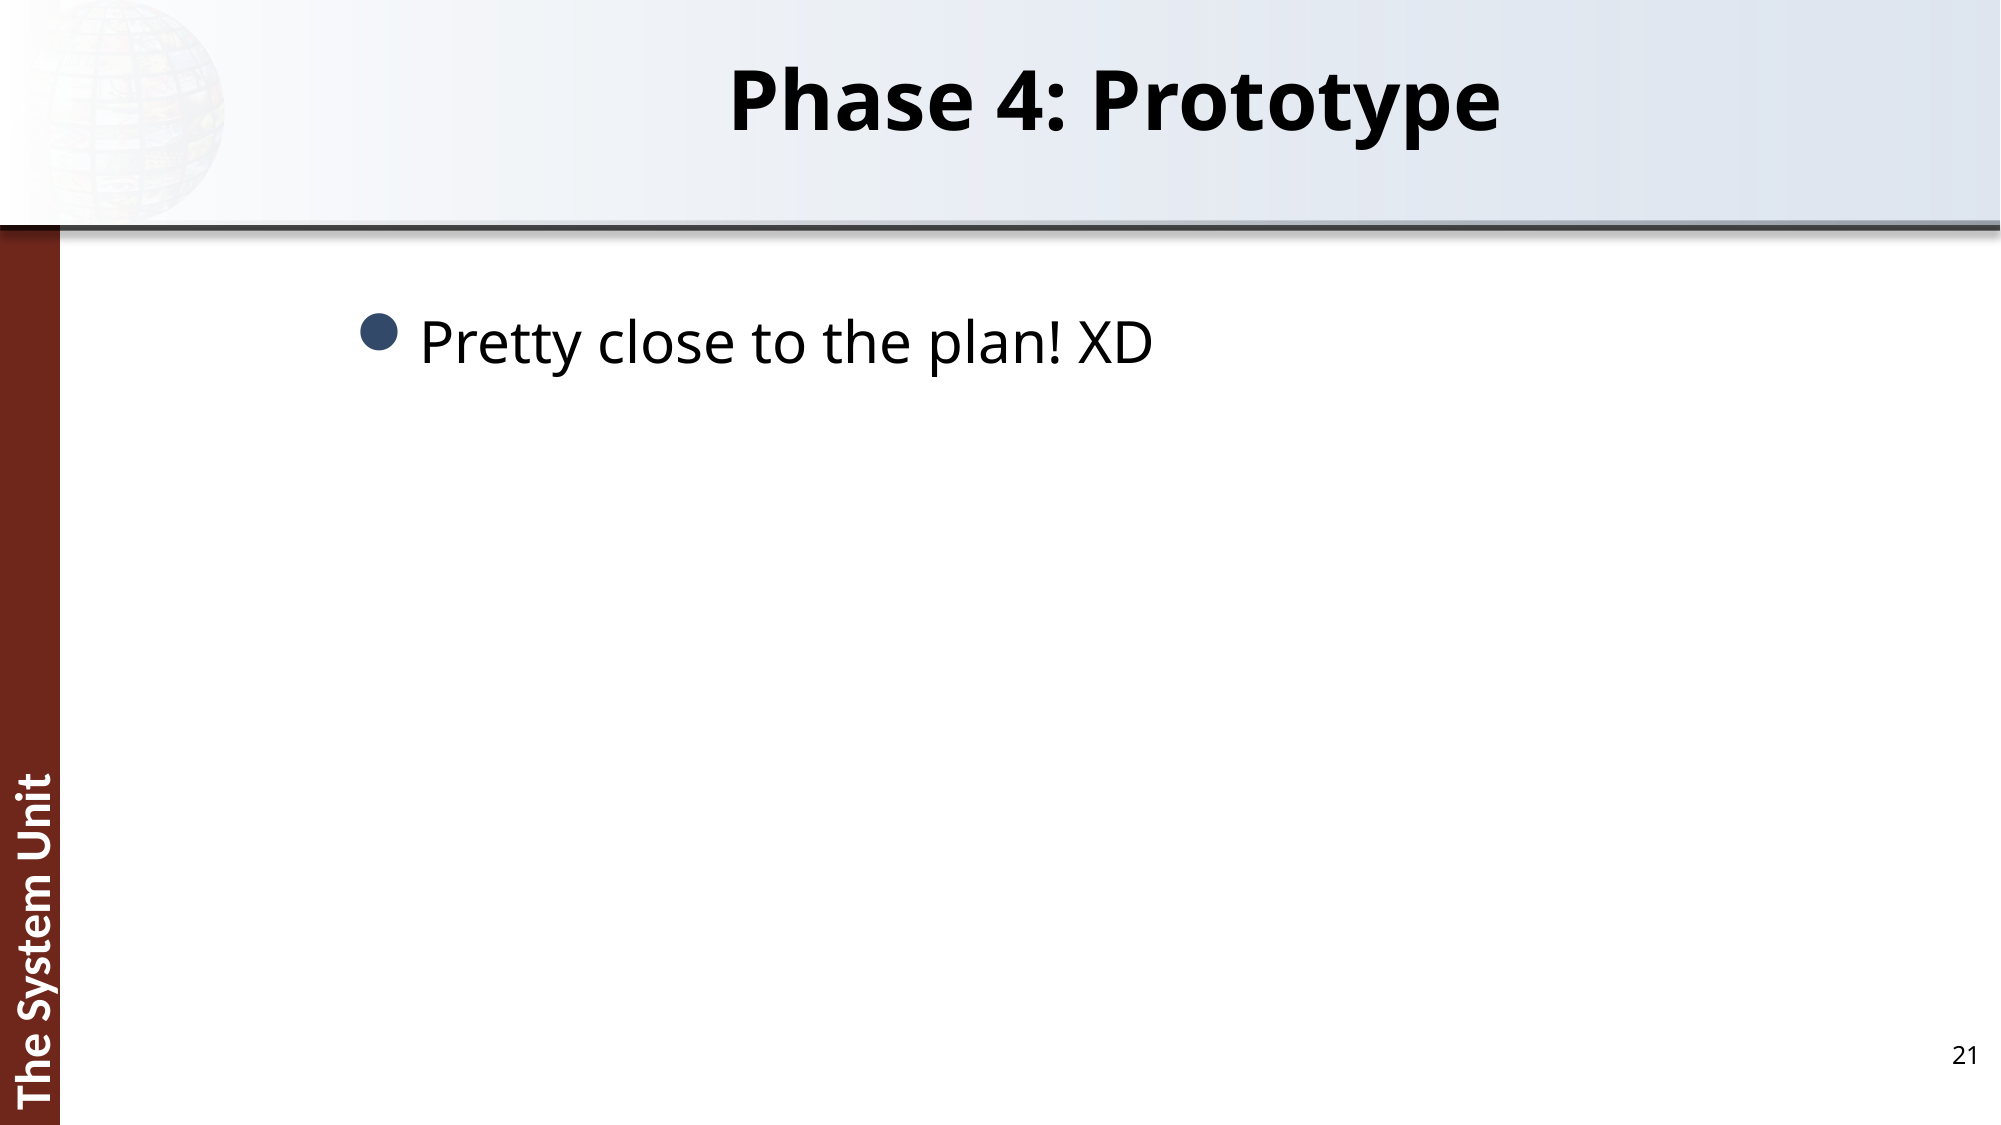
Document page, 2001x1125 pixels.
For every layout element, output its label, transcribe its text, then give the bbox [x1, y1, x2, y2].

slide_number 21 [1795, 1033, 1996, 1079]
title Phase 4: Prototype [247, 0, 1985, 195]
list Pretty close to the plan! XD [340, 298, 1900, 1005]
